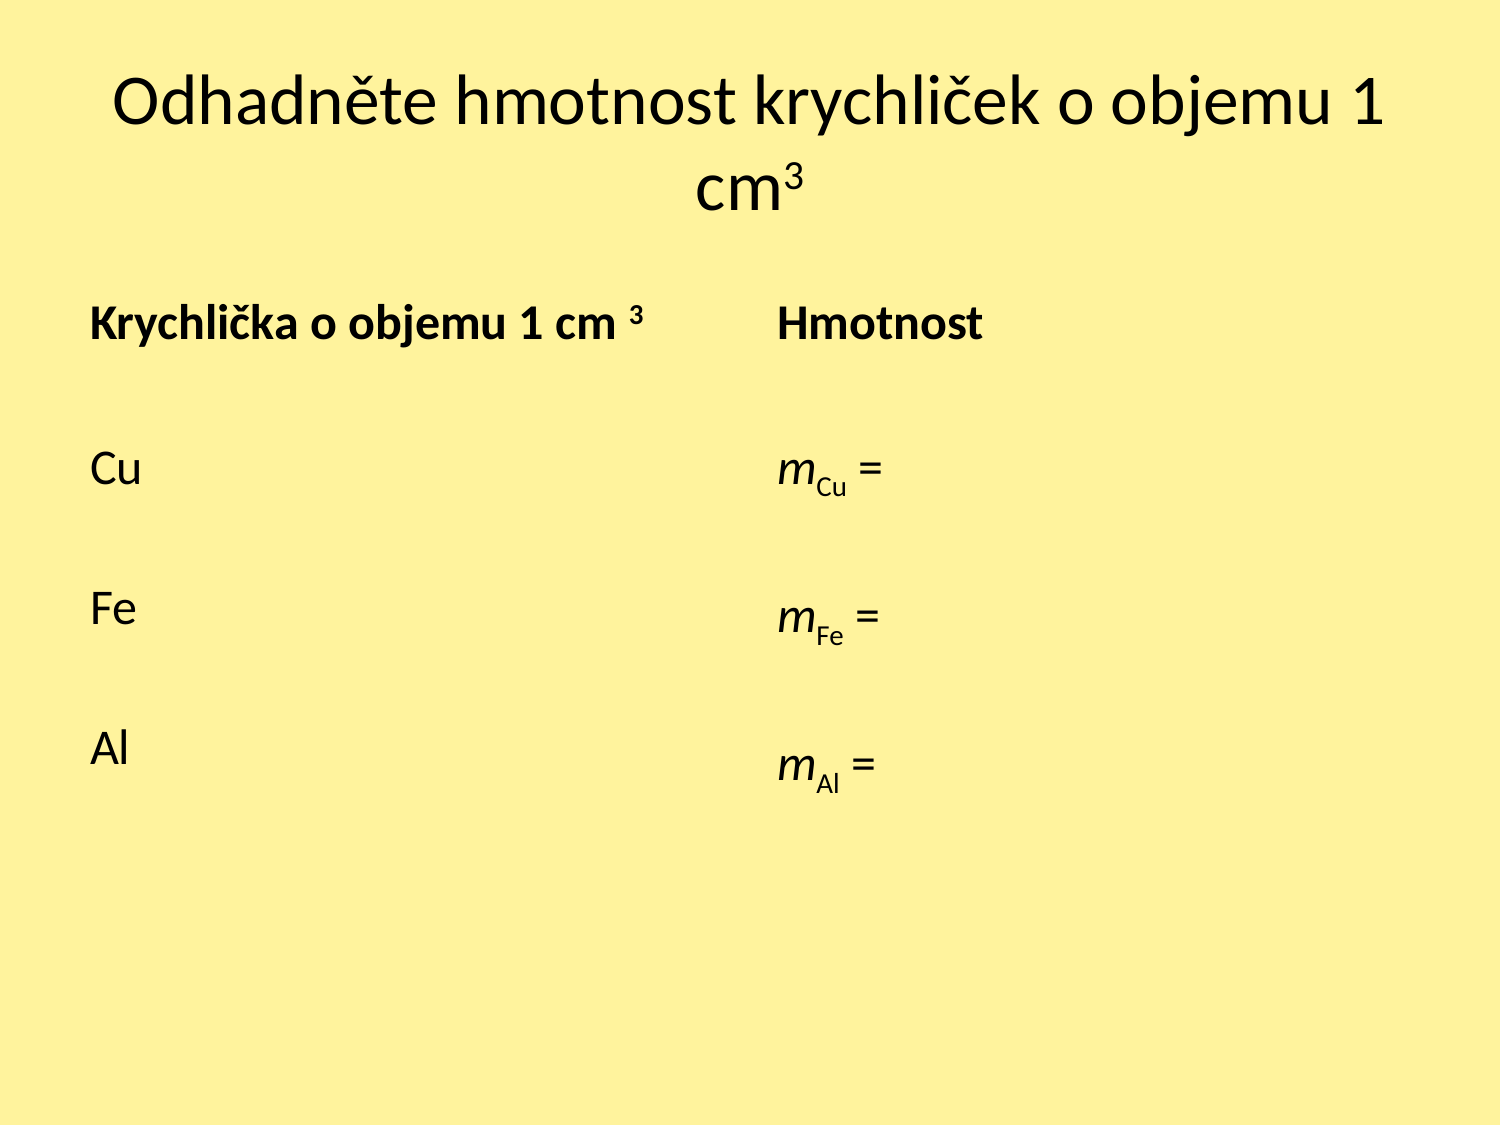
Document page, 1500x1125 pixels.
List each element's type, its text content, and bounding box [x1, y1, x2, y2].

list Cu Fe Al [75, 356, 738, 1005]
title Odhadněte hmotnost krychliček o objemu 1 cm3 [75, 45, 1425, 233]
list Krychlička o objemu 1 cm 3 [75, 251, 738, 356]
list mCu = mFe = mAl = [761, 356, 1425, 1005]
list Hmotnost [761, 251, 1425, 356]
